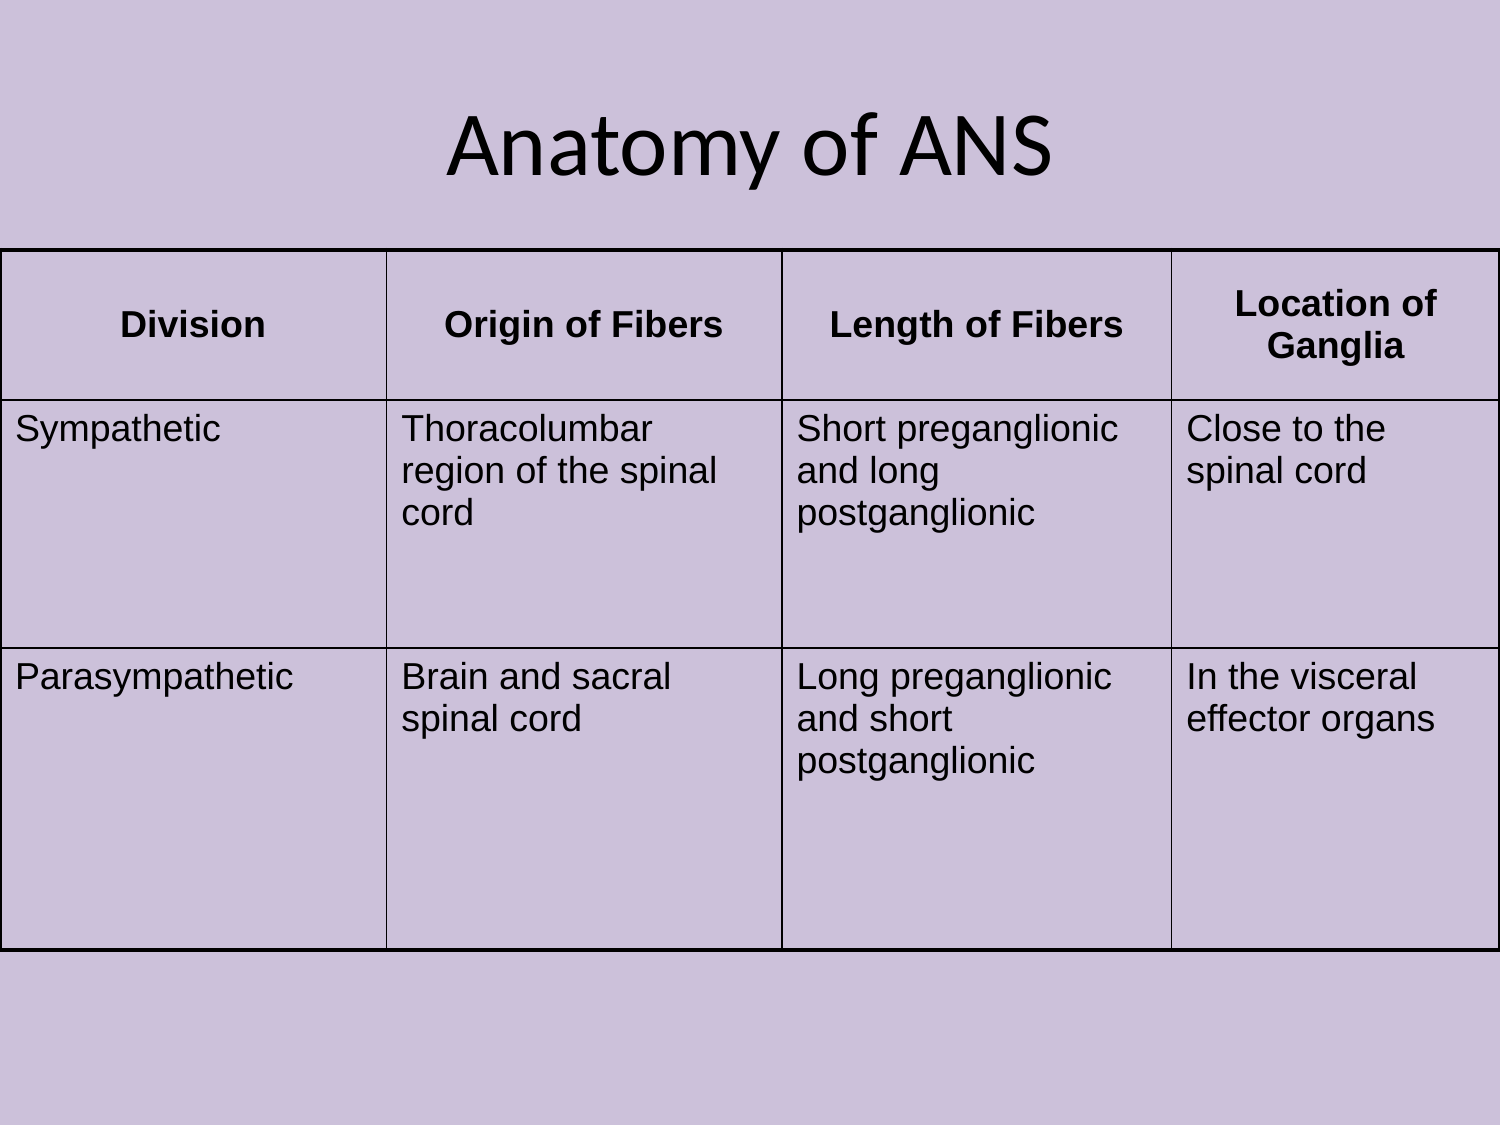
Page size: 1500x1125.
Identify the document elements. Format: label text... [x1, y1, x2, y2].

table_cell Close to the spinal cord [1172, 401, 1498, 647]
title Anatomy of ANS [75, 45, 1425, 233]
table_header Division [2, 252, 386, 399]
table_header Location of Ganglia [1172, 252, 1498, 399]
table_cell Thoracolumbar region of the spinal cord [387, 401, 781, 647]
table_cell Long preganglionic and short postganglionic [783, 649, 1171, 948]
table_cell Short preganglionic and long postganglionic [783, 401, 1171, 647]
table_cell Brain and sacral spinal cord [387, 649, 781, 948]
table_header Origin of Fibers [387, 252, 781, 399]
table_cell Parasympathetic [2, 649, 386, 948]
table_cell In the visceral effector organs [1172, 649, 1498, 948]
table_header Length of Fibers [783, 252, 1171, 399]
table_cell Sympathetic [2, 401, 386, 647]
